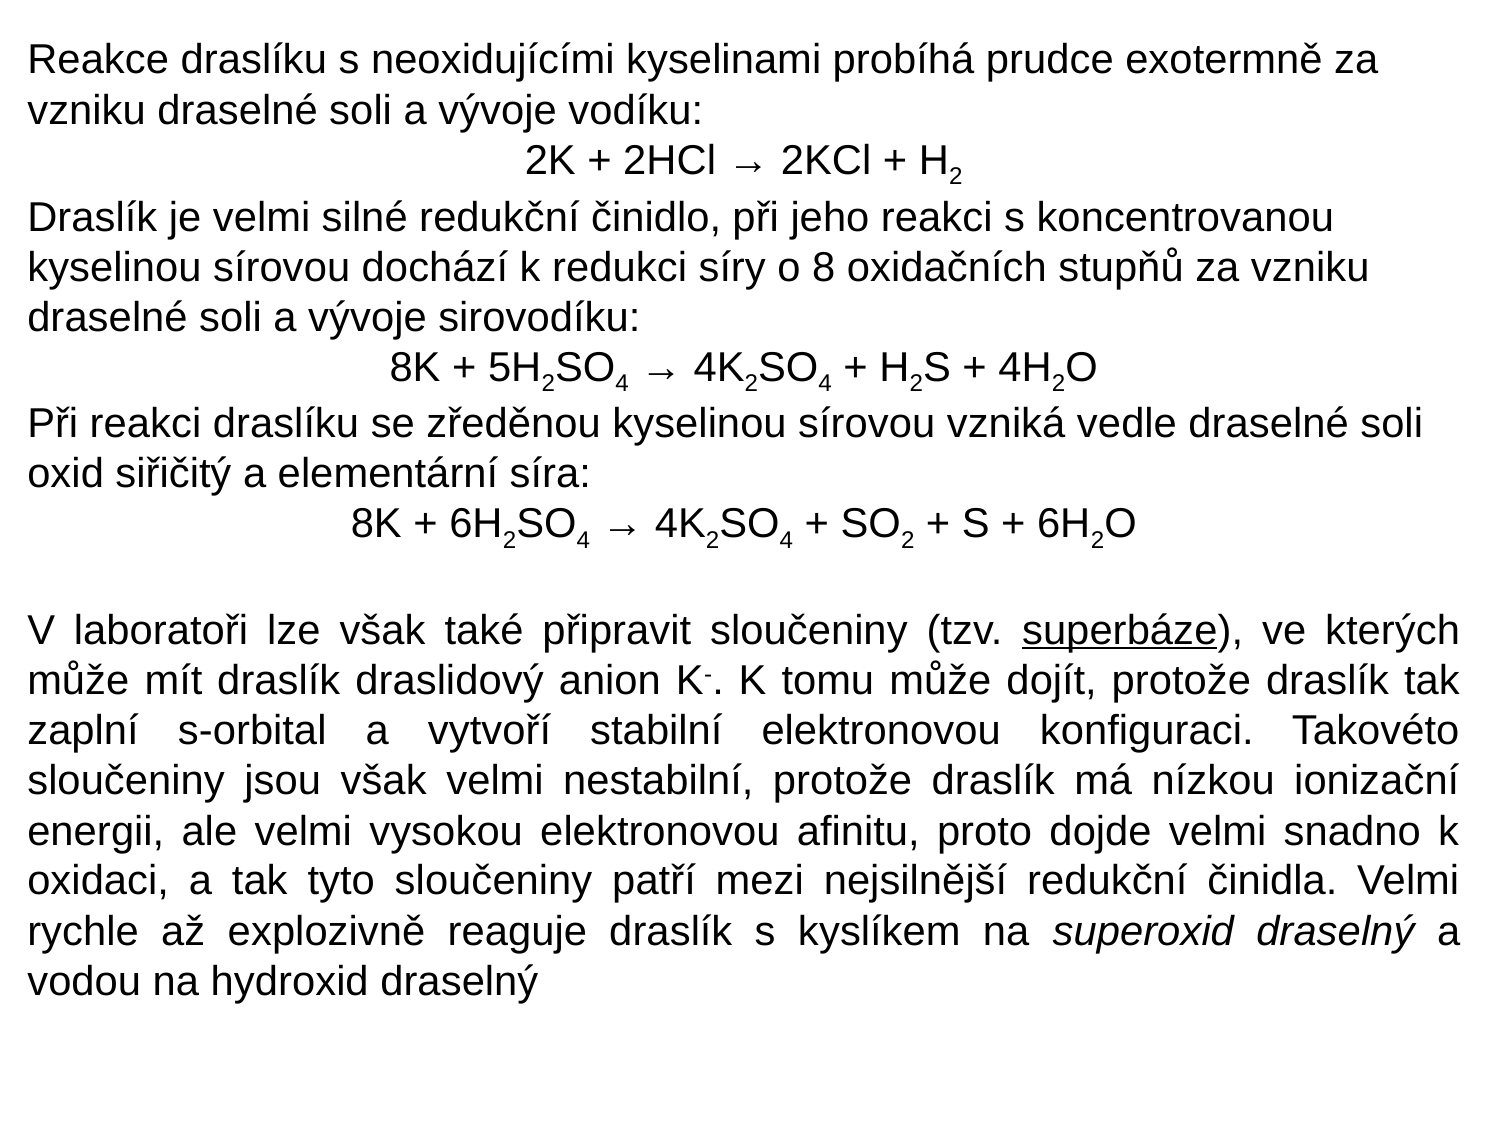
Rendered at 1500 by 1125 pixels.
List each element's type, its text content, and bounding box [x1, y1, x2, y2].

text_box Reakce draslíku s neoxidujícími kyselinami probíhá prudce exotermně za vzniku draselné soli a vývoje vodíku: 2K + 2HCl → 2KCl + H2 Draslík je velmi silné redukční činidlo, při jeho reakci s koncentrovanou kyselinou sírovou dochází k redukci síry o 8 oxidačních stupňů za vzniku draselné soli a vývoje sirovodíku: 8K + 5H2SO4 → 4K2SO4 + H2S + 4H2O Při reakci draslíku se zředěnou kyselinou sírovou vzniká vedle draselné soli oxid siřičitý a elementární síra: 8K + 6H2SO4 → 4K2SO4 + SO2 + S + 6H2O V laboratoři lze však také připravit sloučeniny (tzv. superbáze), ve kterých může mít draslík draslidový anion K-. K tomu může dojít, protože draslík tak zaplní s-orbital a vytvoří stabilní elektronovou konfiguraci. Takovéto sloučeniny jsou však velmi nestabilní, protože draslík má nízkou ionizační energii, ale velmi vysokou elektronovou afinitu, proto dojde velmi snadno k oxidaci, a tak tyto sloučeniny patří mezi nejsilnější redukční činidla. Velmi rychle až explozivně reaguje draslík s kyslíkem na superoxid draselný a vodou na hydroxid draselný [12, 24, 1475, 1011]
